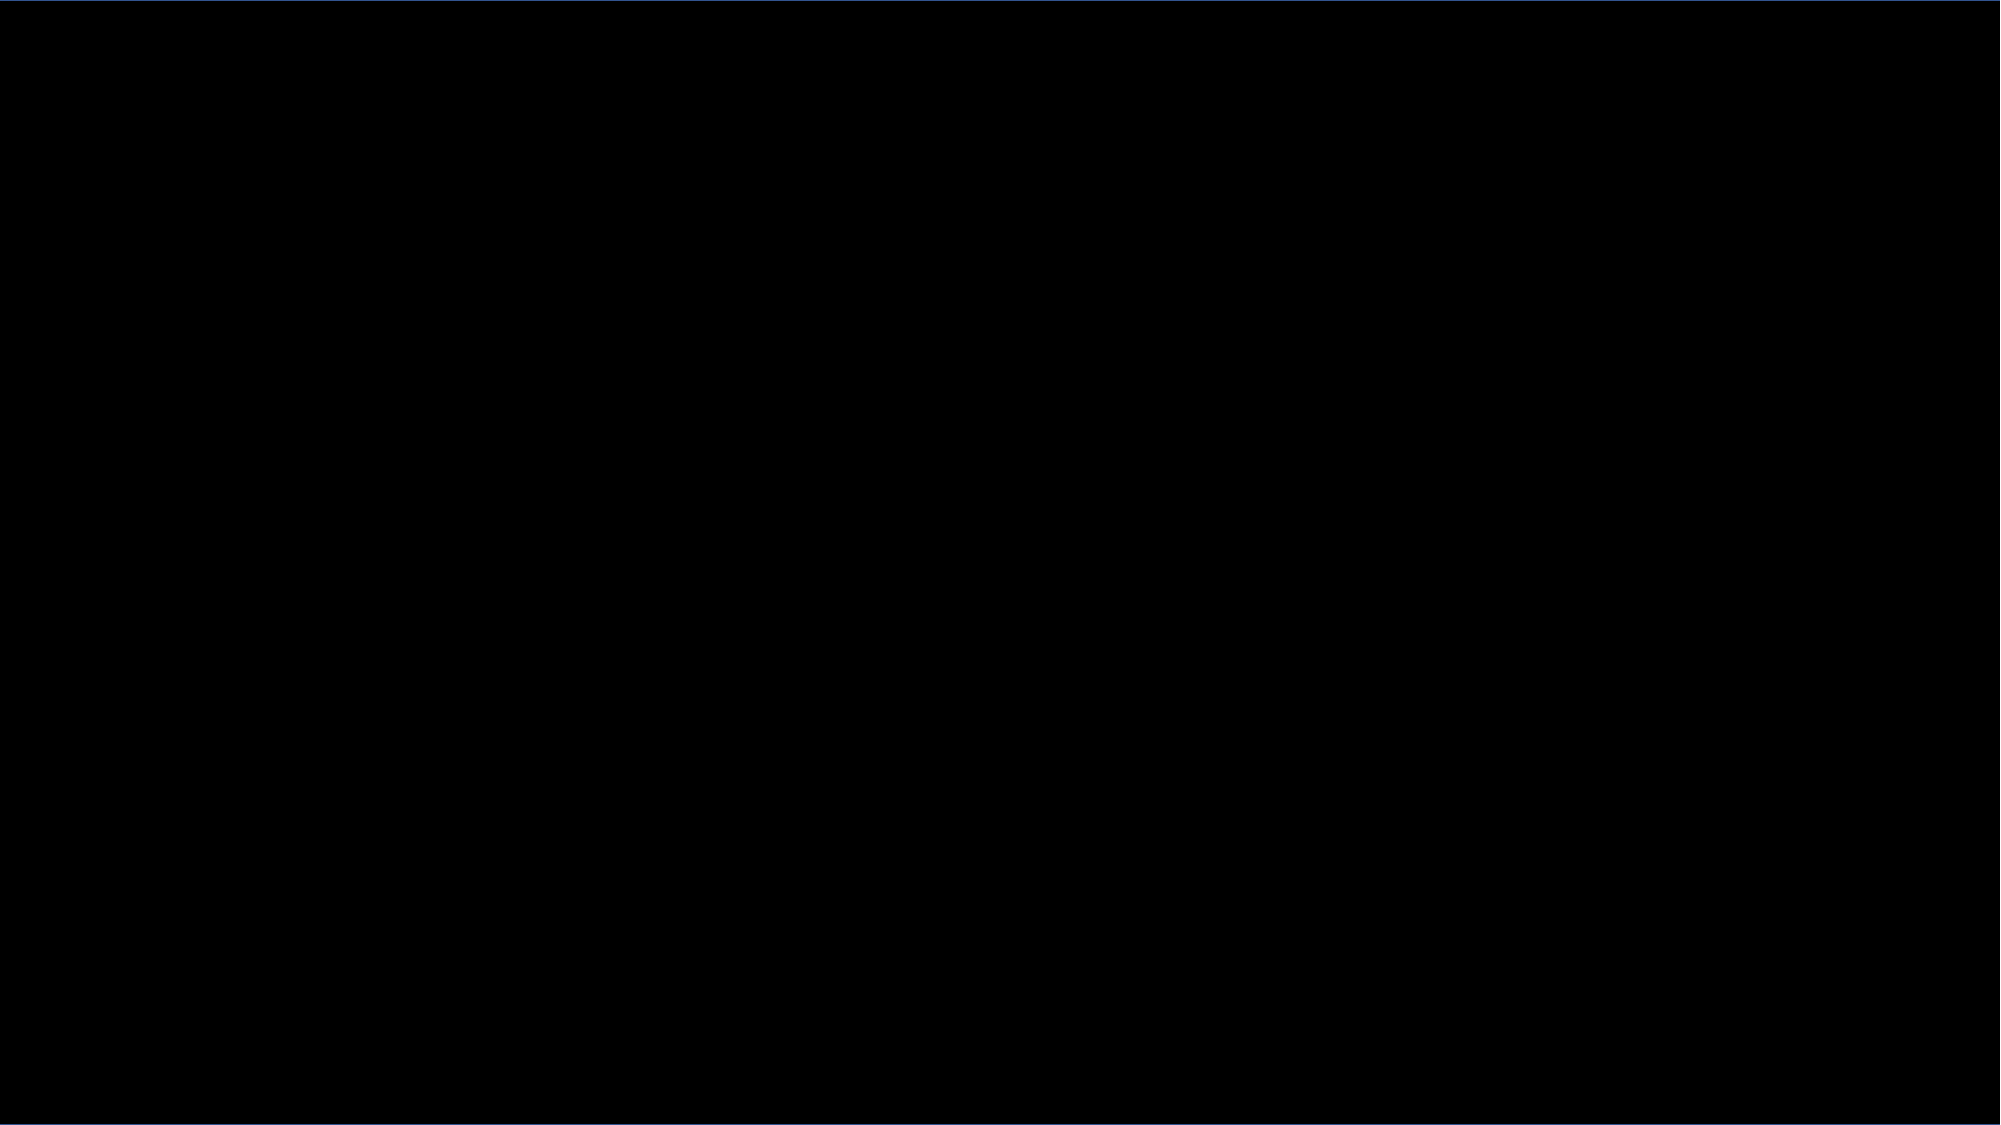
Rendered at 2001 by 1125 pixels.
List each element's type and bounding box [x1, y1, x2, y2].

text_box [0, 0, 2000, 1125]
